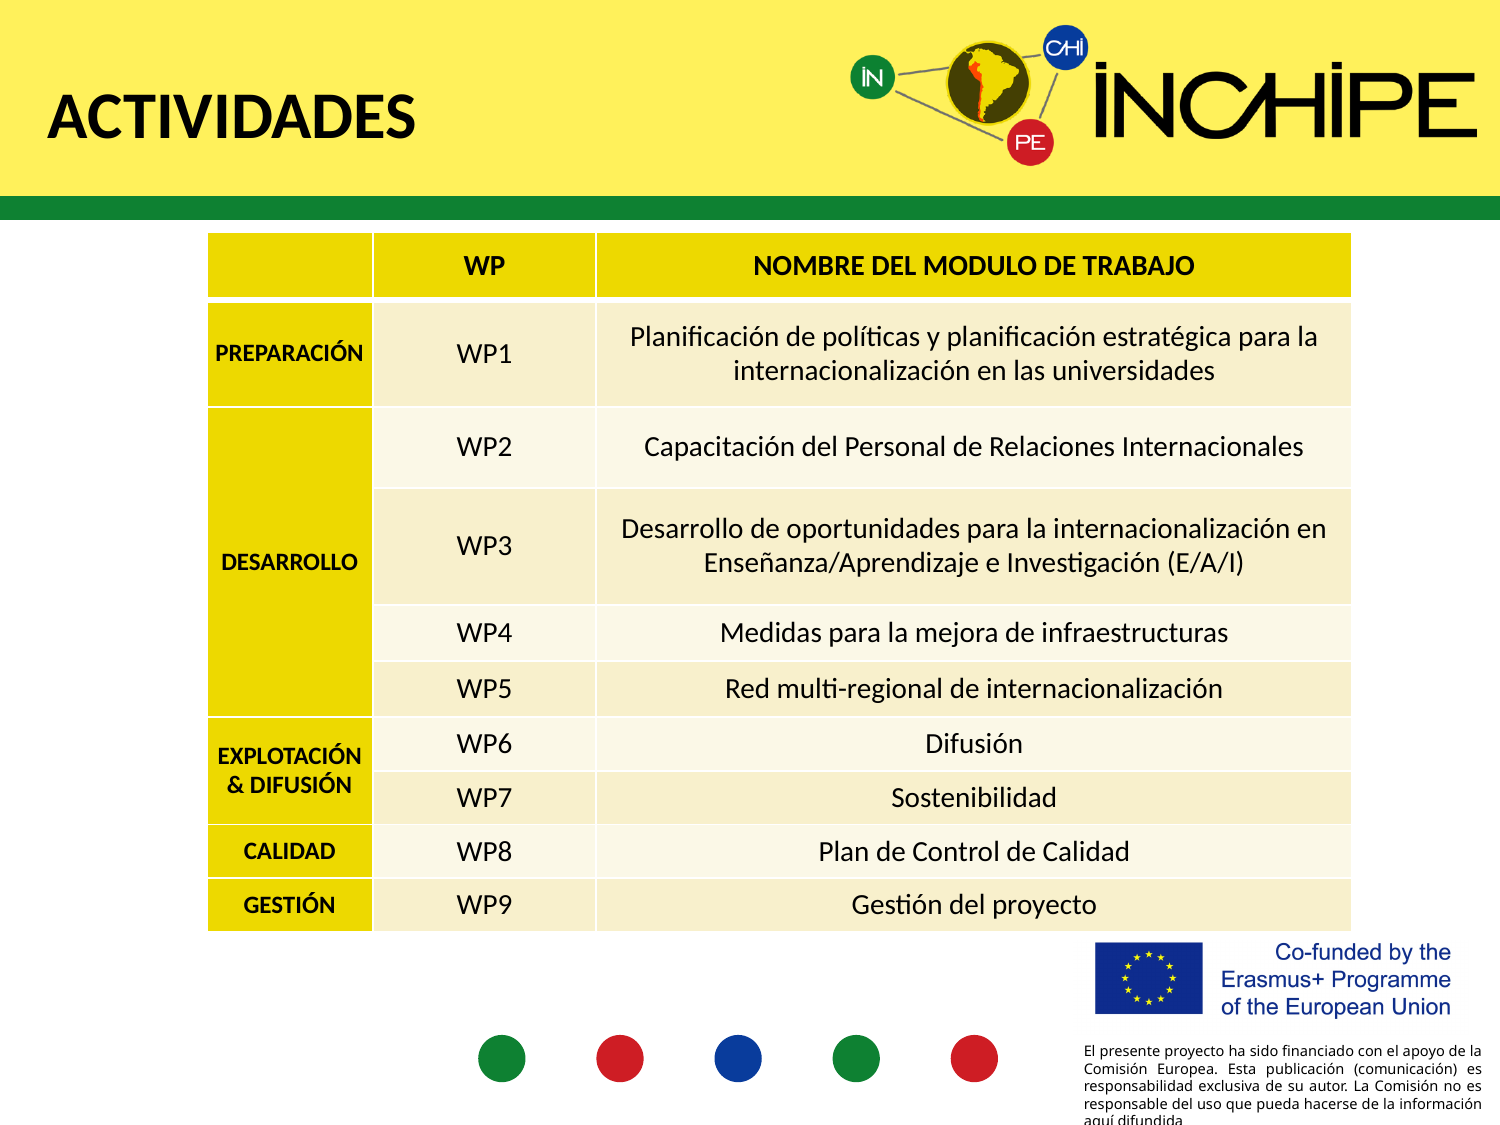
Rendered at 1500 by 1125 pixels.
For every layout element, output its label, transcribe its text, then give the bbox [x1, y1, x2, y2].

table_cell EXPLOTACIÓN & DIFUSIÓN [208, 718, 372, 824]
table_cell WP9 [374, 879, 595, 931]
table_cell Gestión del proyecto [597, 879, 1351, 931]
table_header NOMBRE DEL MODULO DE TRABAJO [597, 233, 1351, 297]
table_cell WP2 [374, 408, 595, 487]
table_header [208, 233, 372, 297]
table_cell Sostenibilidad [597, 772, 1351, 824]
table_header WP [374, 233, 595, 297]
table_cell WP6 [374, 718, 595, 770]
table_cell WP5 [374, 662, 595, 716]
table_cell Medidas para la mejora de infraestructuras [597, 606, 1351, 660]
table_cell Desarrollo de oportunidades para la internacionalización en Enseñanza/Aprendizaje e Investigación (E/A/I) [597, 489, 1351, 604]
table_cell Red multi-regional de internacionalización [597, 662, 1351, 716]
table_cell WP7 [374, 772, 595, 824]
table_cell WP1 [374, 303, 595, 406]
table_cell Difusión [597, 718, 1351, 770]
picture [869, 19, 1483, 171]
table_cell WP4 [374, 606, 595, 660]
table_cell WP8 [374, 825, 595, 877]
table_cell DESARROLLO [208, 408, 372, 716]
table_cell PREPARACIÓN [208, 303, 372, 406]
picture [1073, 940, 1469, 1035]
table_cell Plan de Control de Calidad [597, 825, 1351, 877]
table_cell Capacitación del Personal de Relaciones Internacionales [597, 408, 1351, 487]
table_cell Planificación de políticas y planificación estratégica para la internacionalización en las universidades [597, 303, 1351, 406]
table_cell WP3 [374, 489, 595, 604]
title ACTIVIDADES [32, 3, 869, 220]
table_cell GESTIÓN [208, 879, 372, 931]
table_cell CALIDAD [208, 825, 372, 877]
